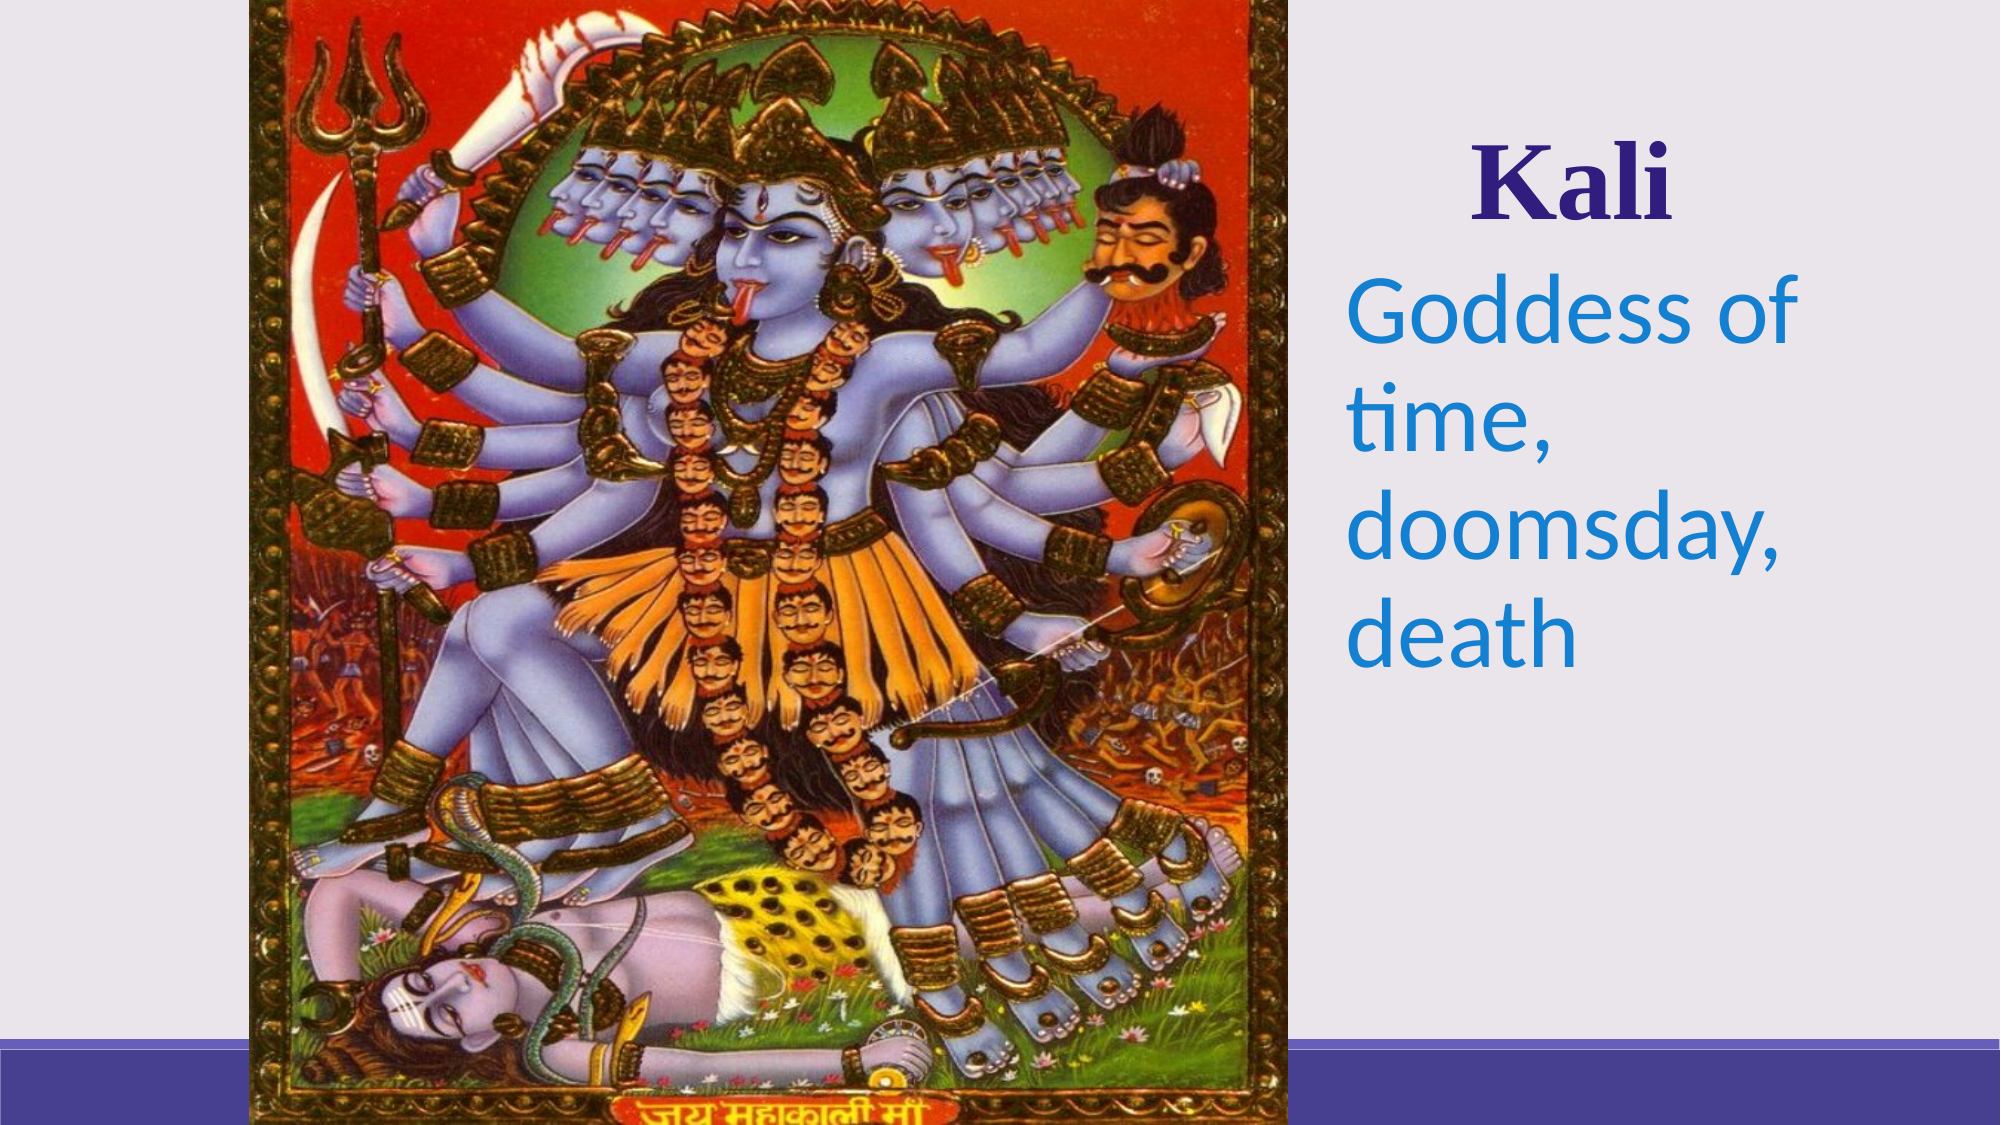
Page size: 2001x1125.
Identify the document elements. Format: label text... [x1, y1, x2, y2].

picture [249, 0, 1288, 1125]
list Goddess of time, doomsday, death [1326, 249, 1936, 1125]
title Kali [1455, 0, 1936, 249]
